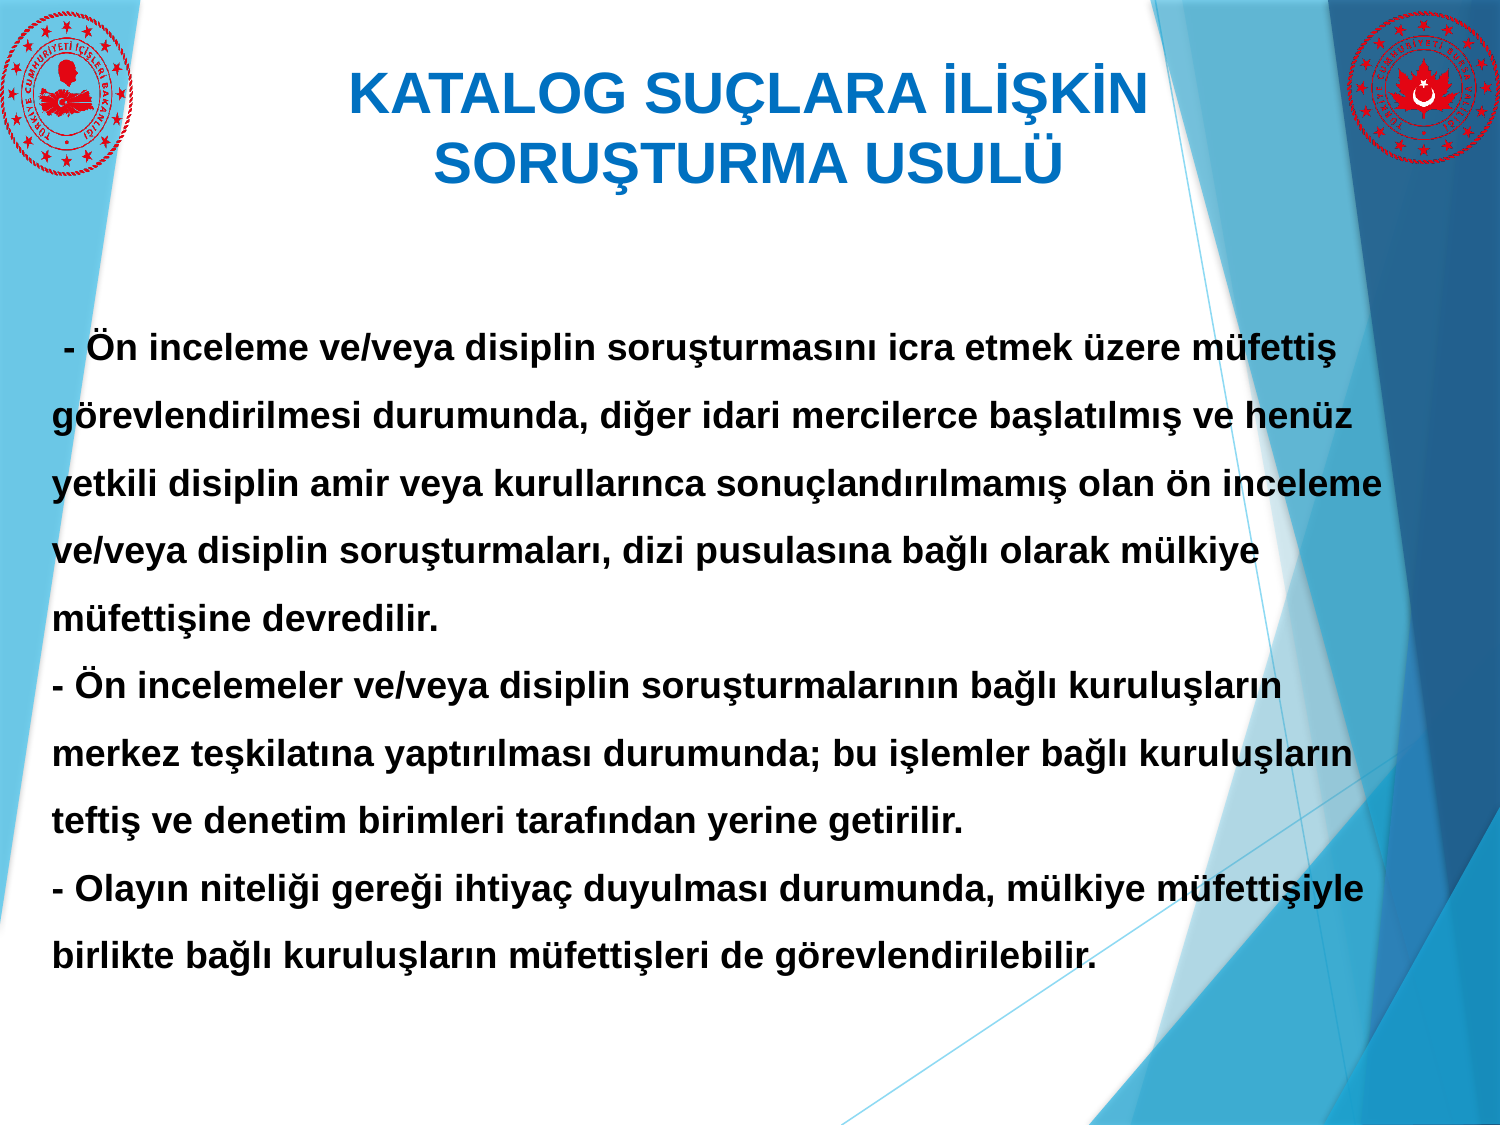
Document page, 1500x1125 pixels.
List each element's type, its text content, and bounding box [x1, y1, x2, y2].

text_box KATALOG SUÇLARA İLİŞKİN SORUŞTURMA USULÜ [326, 48, 1172, 203]
title - Ön inceleme ve/veya disiplin soruşturmasını icra etmek üzere müfettiş görevlendirilmesi durumunda, diğer idari mercilerce başlatılmış ve henüz yetkili disiplin amir veya kurullarınca sonuçlandırılmamış olan ön inceleme ve/veya disiplin soruşturmaları, dizi pusulasına bağlı olarak mülkiye müfettişine devredilir. - Ön incelemeler ve/veya disiplin soruşturmalarının bağlı kuruluşların merkez teşkilatına yaptırılması durumunda; bu işlemler bağlı kuruluşların teftiş ve denetim birimleri tarafından yerine getirilir. - Olayın niteliği gereği ihtiyaç duyulması durumunda, mülkiye müfettişiyle birlikte bağlı kuruluşların müfettişleri de görevlendirilebilir. [36, 221, 1424, 1019]
picture [1346, 11, 1500, 164]
picture [0, 11, 134, 176]
